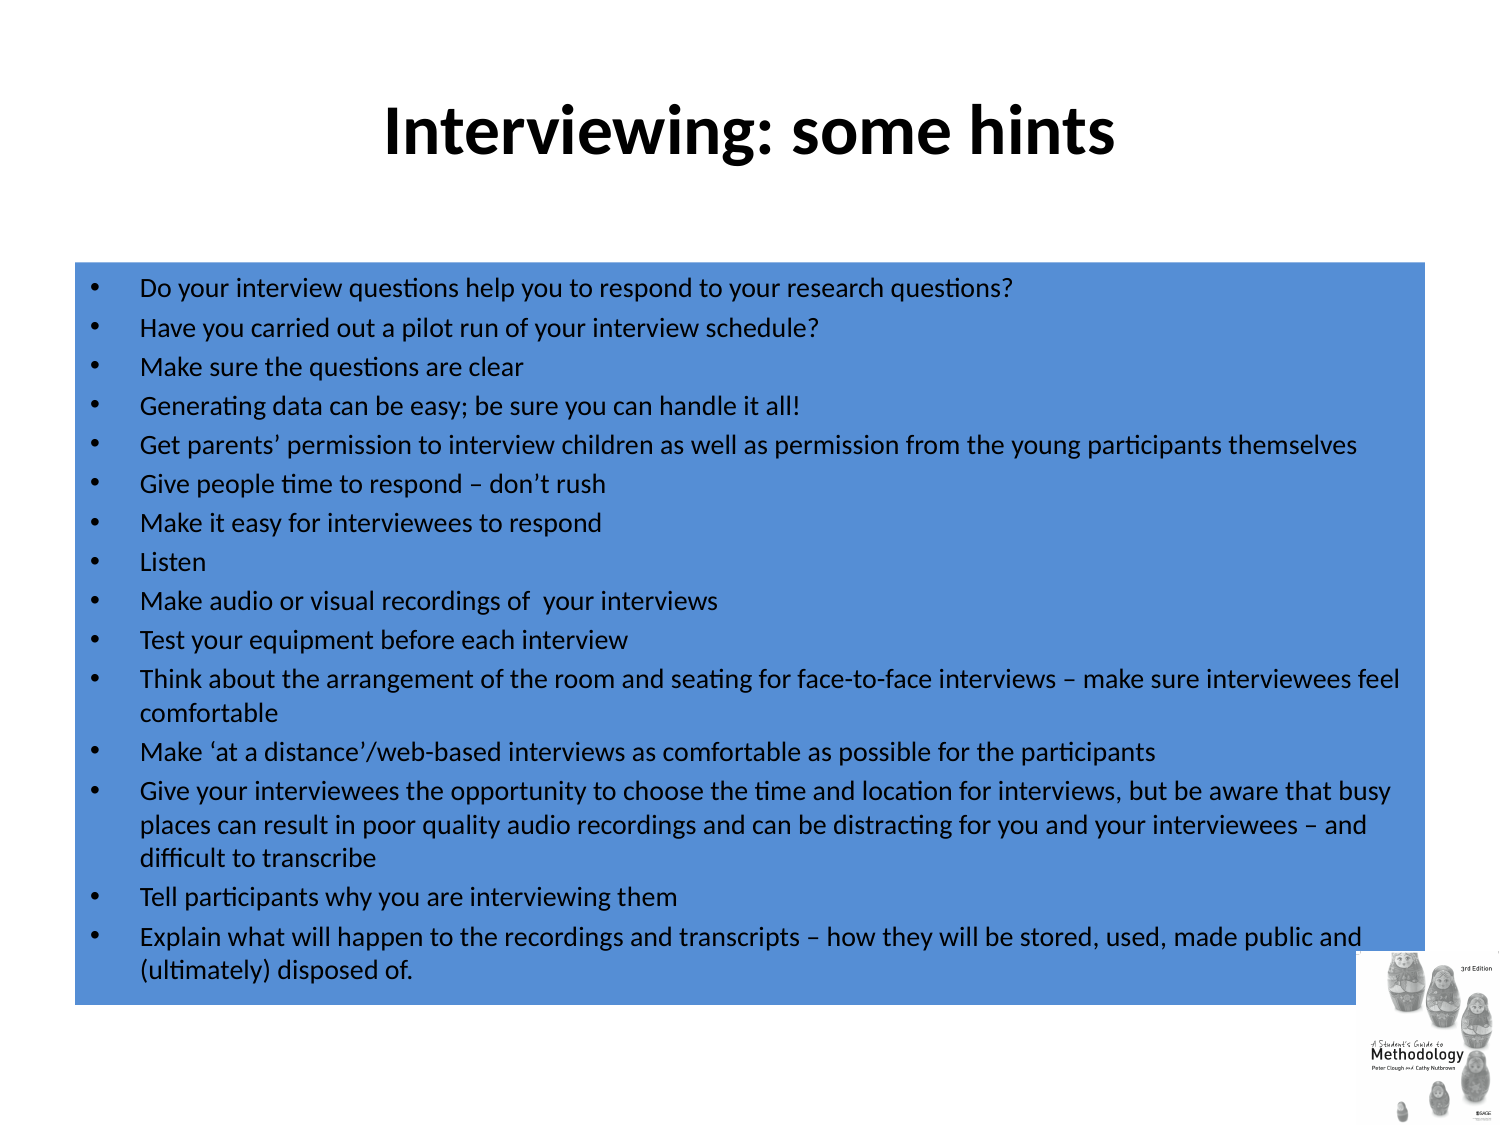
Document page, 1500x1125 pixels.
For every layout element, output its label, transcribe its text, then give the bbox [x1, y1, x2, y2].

title Interviewing: some hints [75, 75, 1425, 262]
list Do your interview questions help you to respond to your research questions? Have you carried out a pilot run of your interview schedule? Make sure the questions are clear Generating data can be easy; be sure you can handle it all! Get parents’ permission to interview children as well as permission from the young participants themselves Give people time to respond – don’t rush Make it easy for interviewees to respond Listen Make audio or visual recordings of your interviews Test your equipment before each interview Think about the arrangement of the room and seating for face-to-face interviews – make sure interviewees feel comfortable Make ‘at a distance’/web-based interviews as comfortable as possible for the participants Give your interviewees the opportunity to choose the time and location for interviews, but be aware that busy places can result in poor quality audio recordings and can be distracting for you and your interviewees – and difficult to transcribe Tell participants why you are interviewing them Explain what will happen to the recordings and transcripts – how they will be stored, used, made public and (ultimately) disposed of. [75, 262, 1425, 1005]
picture [1356, 950, 1500, 1125]
